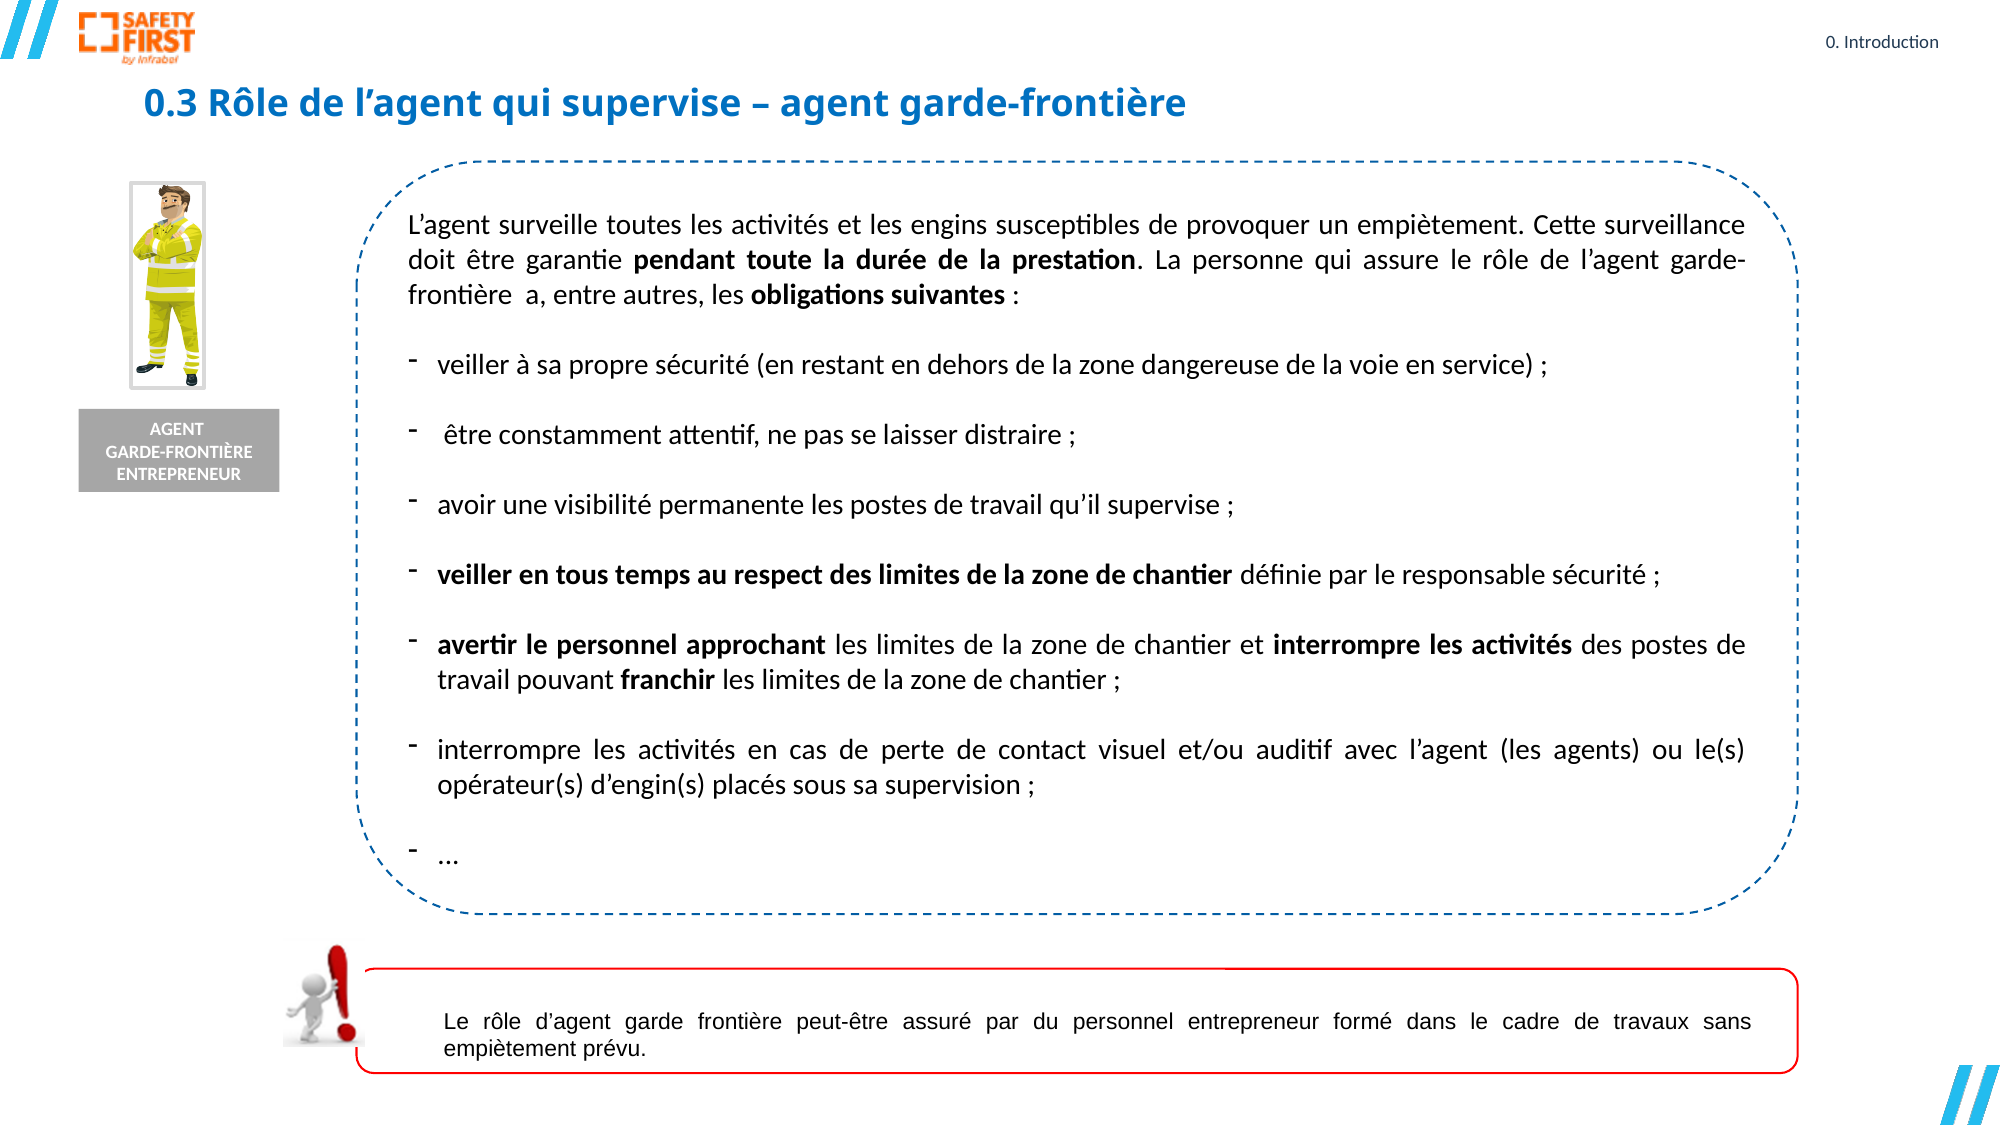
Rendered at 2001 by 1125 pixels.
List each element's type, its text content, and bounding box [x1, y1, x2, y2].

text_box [78, 184, 280, 492]
list 0. Introduction [1586, 25, 1954, 85]
text_box L’agent surveille toutes les activités et les engins susceptibles de provoquer un empiètement. Cette surveillance doit être garantie pendant toute la durée de la prestation. La personne qui assure le rôle de l’agent garde-frontière a, entre autres, les obligations suivantes : veiller à sa propre sécurité (en restant en dehors de la zone dangereuse de la voie en service) ; être constamment attentif, ne pas se laisser distraire ; avoir une visibilité permanente les postes de travail qu’il supervise ; veiller en tous temps au respect des limites de la zone de chantier définie par le responsable sécurité ; avertir le personnel approchant les limites de la zone de chantier et interrompre les activités des postes de travail pouvant franchir les limites de la zone de chantier ; interrompre les activités en cas de perte de contact visuel et/ou auditif avec l’agent (les agents) ou le(s) opérateur(s) d’engin(s) placés sous sa supervision ; ... [356, 161, 1798, 915]
picture [283, 938, 365, 1047]
text_box 0.3 Rôle de l’agent qui supervise – agent garde-frontière [143, 78, 1798, 162]
picture [0, 0, 59, 59]
picture [79, 12, 195, 65]
picture [1940, 1065, 2000, 1125]
text_box [356, 968, 1798, 1074]
